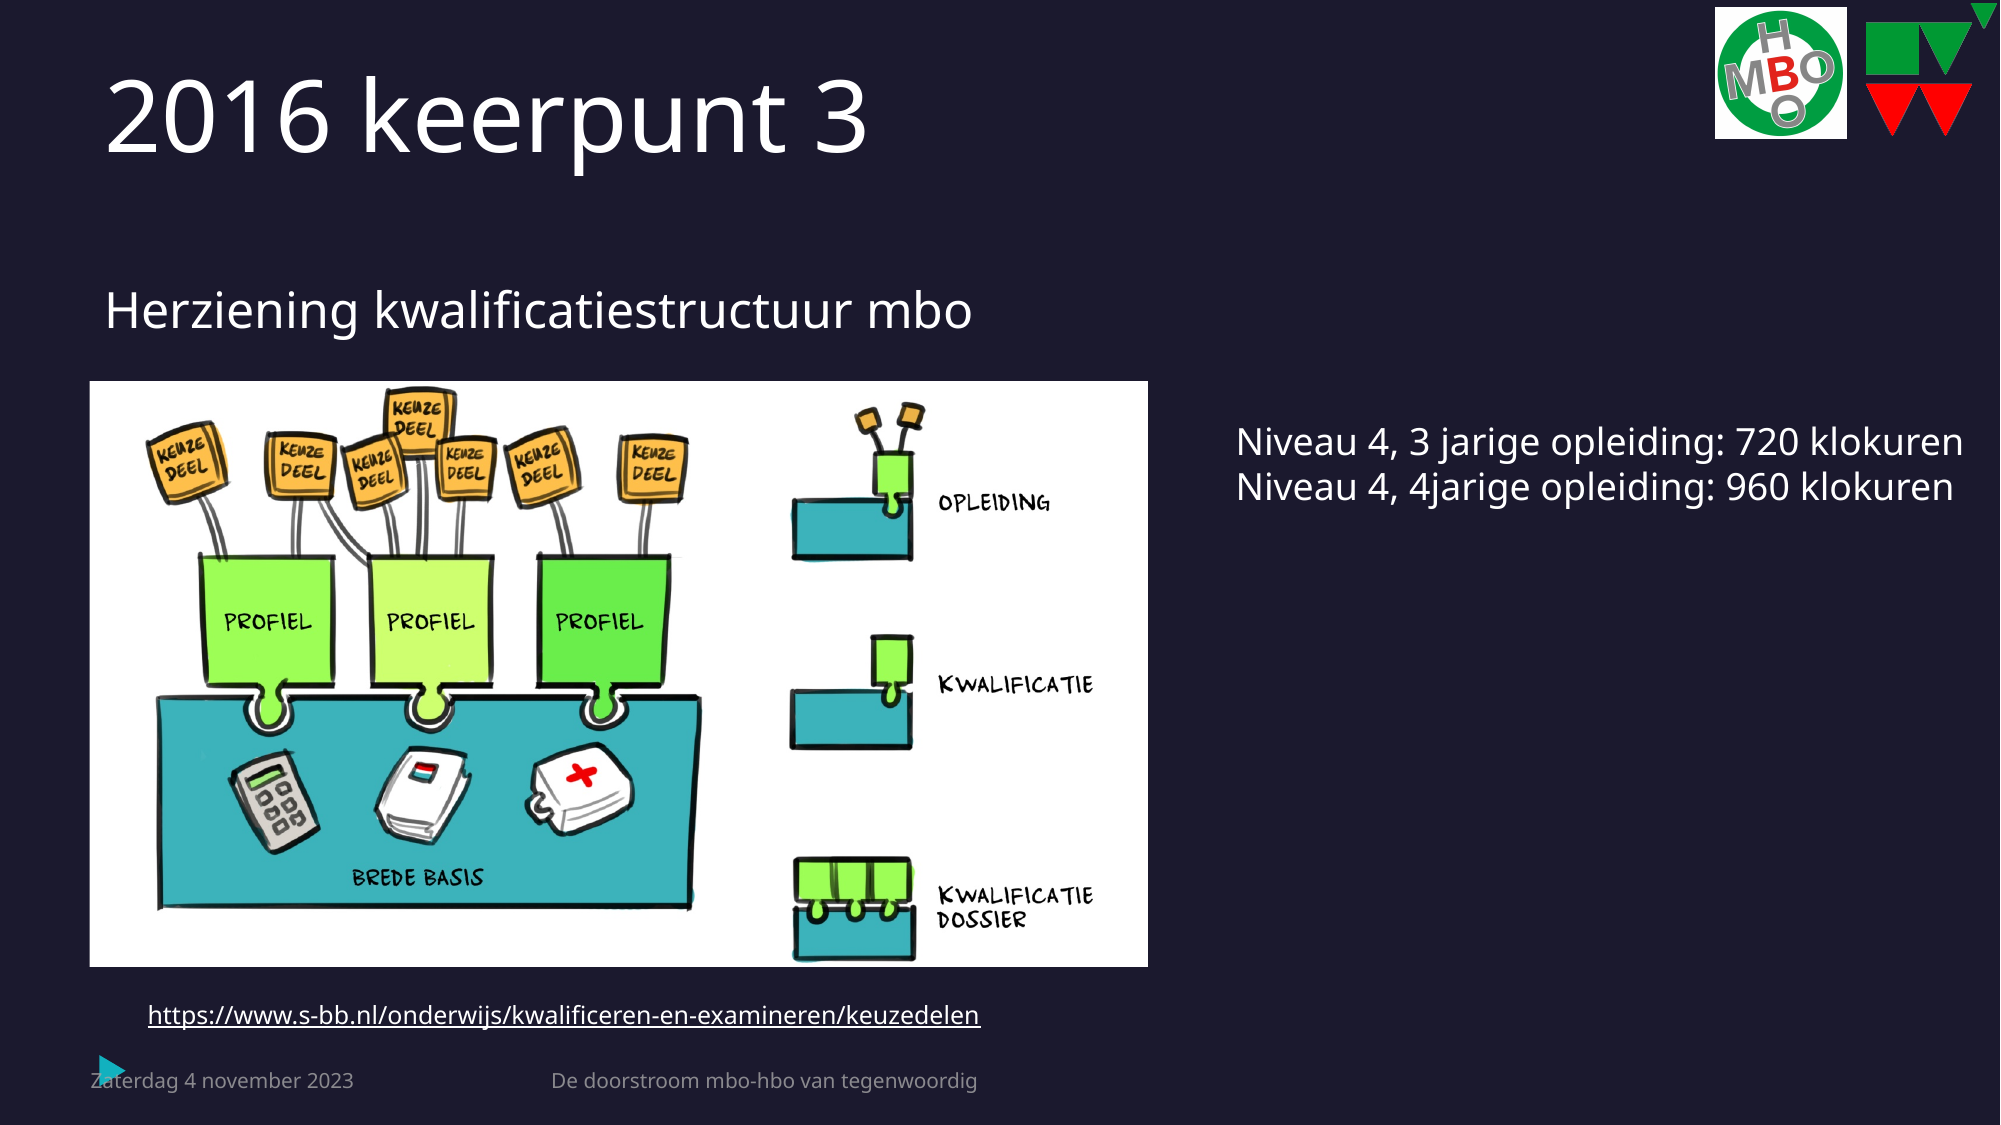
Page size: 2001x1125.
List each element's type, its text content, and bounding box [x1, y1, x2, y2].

picture [1714, 7, 1847, 140]
picture [89, 381, 1149, 967]
footer De doorstroom mbo-hbo van tegenwoordig [551, 1067, 1598, 1093]
text_box Niveau 4, 3 jarige opleiding: 720 klokuren Niveau 4, 4jarige opleiding: 960 klokuren [1220, 410, 1980, 561]
text_box https://www.s-bb.nl/onderwijs/kwalificeren-en-examineren/keuzedelen [132, 991, 1267, 1041]
text_box Herziening kwalificatiestructuur mbo [89, 271, 1090, 347]
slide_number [90, 1067, 522, 1093]
title 2016 keerpunt 3 [104, 66, 1455, 217]
picture [1865, 1, 1998, 139]
